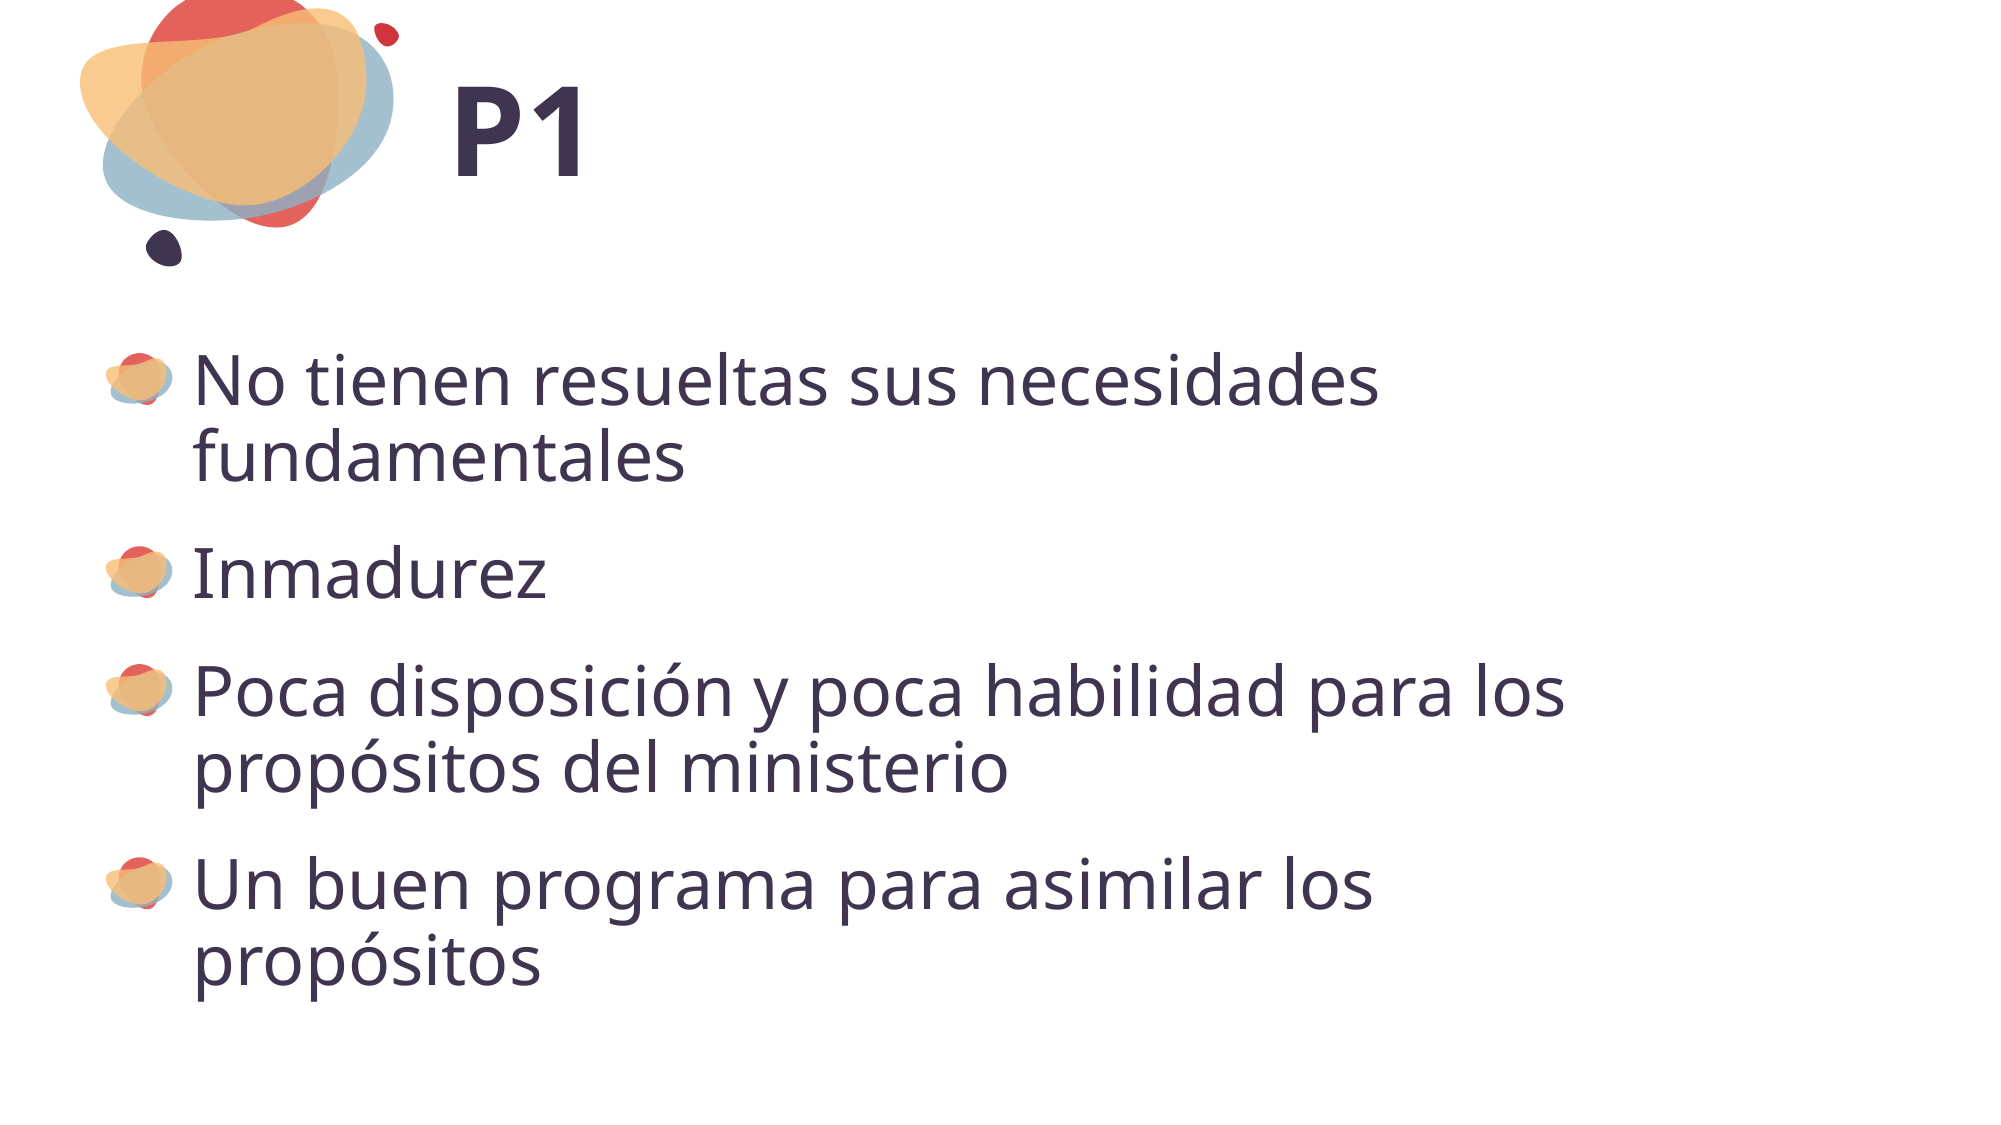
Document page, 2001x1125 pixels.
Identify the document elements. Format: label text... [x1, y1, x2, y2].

title P1 [432, 42, 1922, 229]
list No tienen resueltas sus necesidades fundamentales Inmadurez Poca disposición y poca habilidad para los propósitos del ministerio Un buen programa para asimilar los propósitos [90, 338, 1745, 1014]
